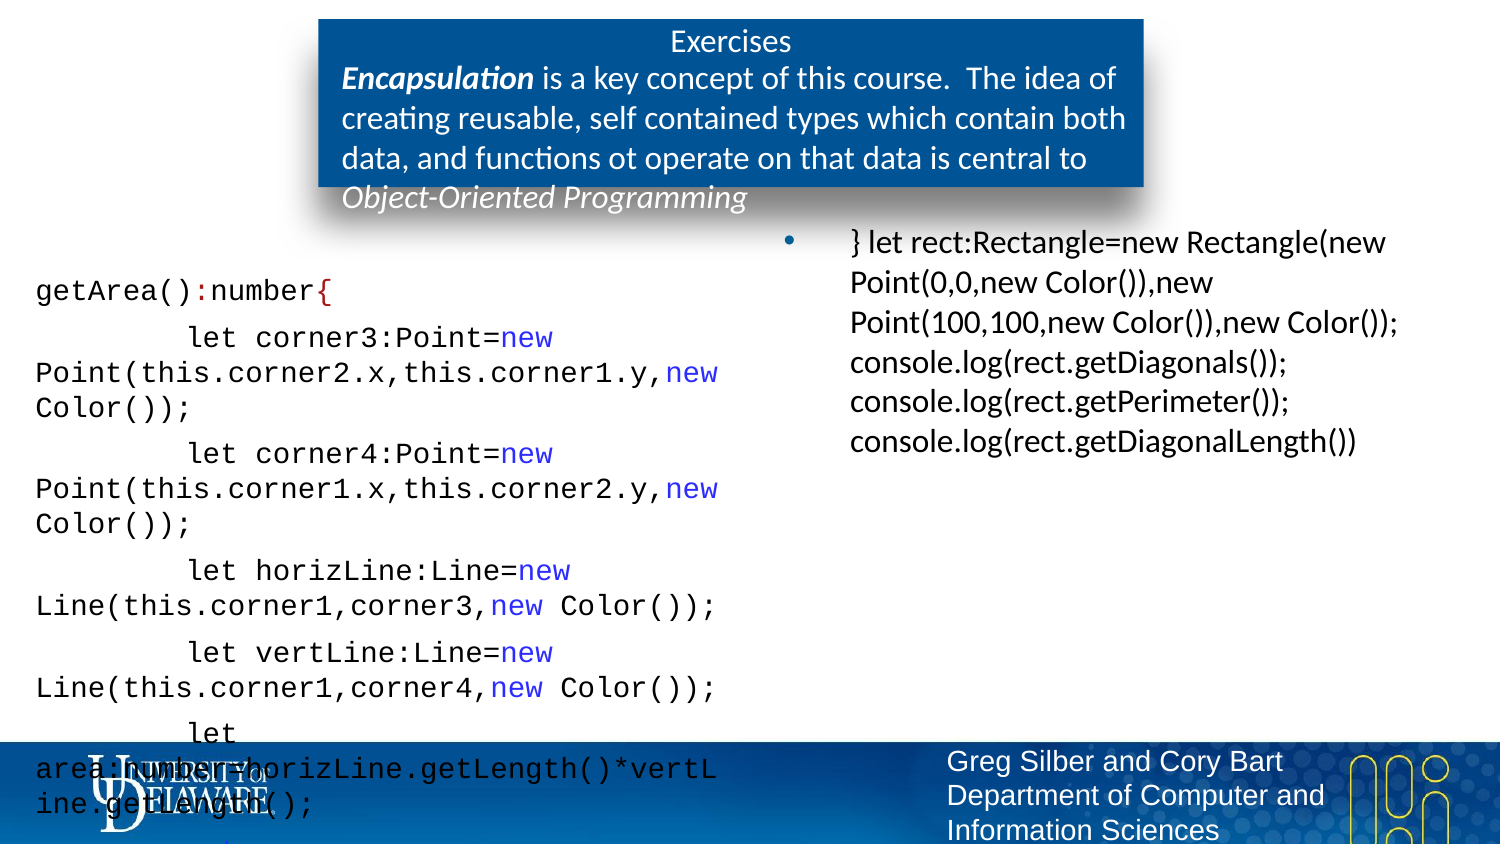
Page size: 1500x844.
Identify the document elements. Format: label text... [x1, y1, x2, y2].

list } let rect:Rectangle=new Rectangle(new Point(0,0,new Color()),new Point(100,100,new Color()),new Color()); console.log(rect.getDiagonals()); console.log(rect.getPerimeter()); console.log(rect.getDiagonalLength()) [760, 212, 1480, 735]
list Encapsulation is a key concept of this course. The idea of creating reusable, self contained types which contain both data, and functions ot operate on that data is central to Object-Oriented Programming [318, 55, 1146, 188]
title Exercises [318, 19, 1144, 55]
picture [0, 0, 1500, 844]
list getArea():number{ let corner3:Point=new Point(this.corner2.x,this.corner1.y,new Color()); let corner4:Point=new Point(this.corner1.x,this.corner2.y,new Color()); let horizLine:Line=new Line(this.corner1,corner3,new Color()); let vertLine:Line=new Line(this.corner1,corner4,new Color()); let area:number=horizLine.getLength()*vertLine.getLength(); return area; } /** * Return an array of line objects which represent the two diagonals of the rectangle. * @param none * @returns An array of 2 points representing the diagonals. The first point in the array should be top * left to bottom right. The second point should be top right to bottom left. * @sideEffects None */ getDiagonals():Line[]{ let corner3:Point=new Point(this.corner2.x,this.corner1.y,new Color()); let corner4:Point=new Point(this.corner1.x,this.corner2.y,new Color()); let result=[ new Line(this.corner1,this.corner2,new Color()), new Line(corner4,corner3,new Color()), ]; return result; } /** * Return the length of the diagonal of the rectangle. * @param none * @returns The length of the diagonal of the rectangle. * @sideEffects None */ getPerimeter(): number { let corner3:Point=new Point(this.corner2.x,this.corner1.y,new Color()); let corner4:Point=new Point(this.corner1.x,this.corner2.y,new Color()); let horizLine:Line=new Line(this.corner1,corner3,new Color()); let vertLine:Line=new Line(this.corner1,corner4,new Color()); return horizLine.getLength()*2+vertLine.getLength()*2; } /** * Return the length of the diagonal of the rectangle. * @param none * @returns The length of the diagonal of the rectangle. * @sideEffects None */ getDiagonalLength():number{ let diags:Line[]=this.getDiagonals(); return diags[0].getLength(); } [20, 212, 740, 735]
